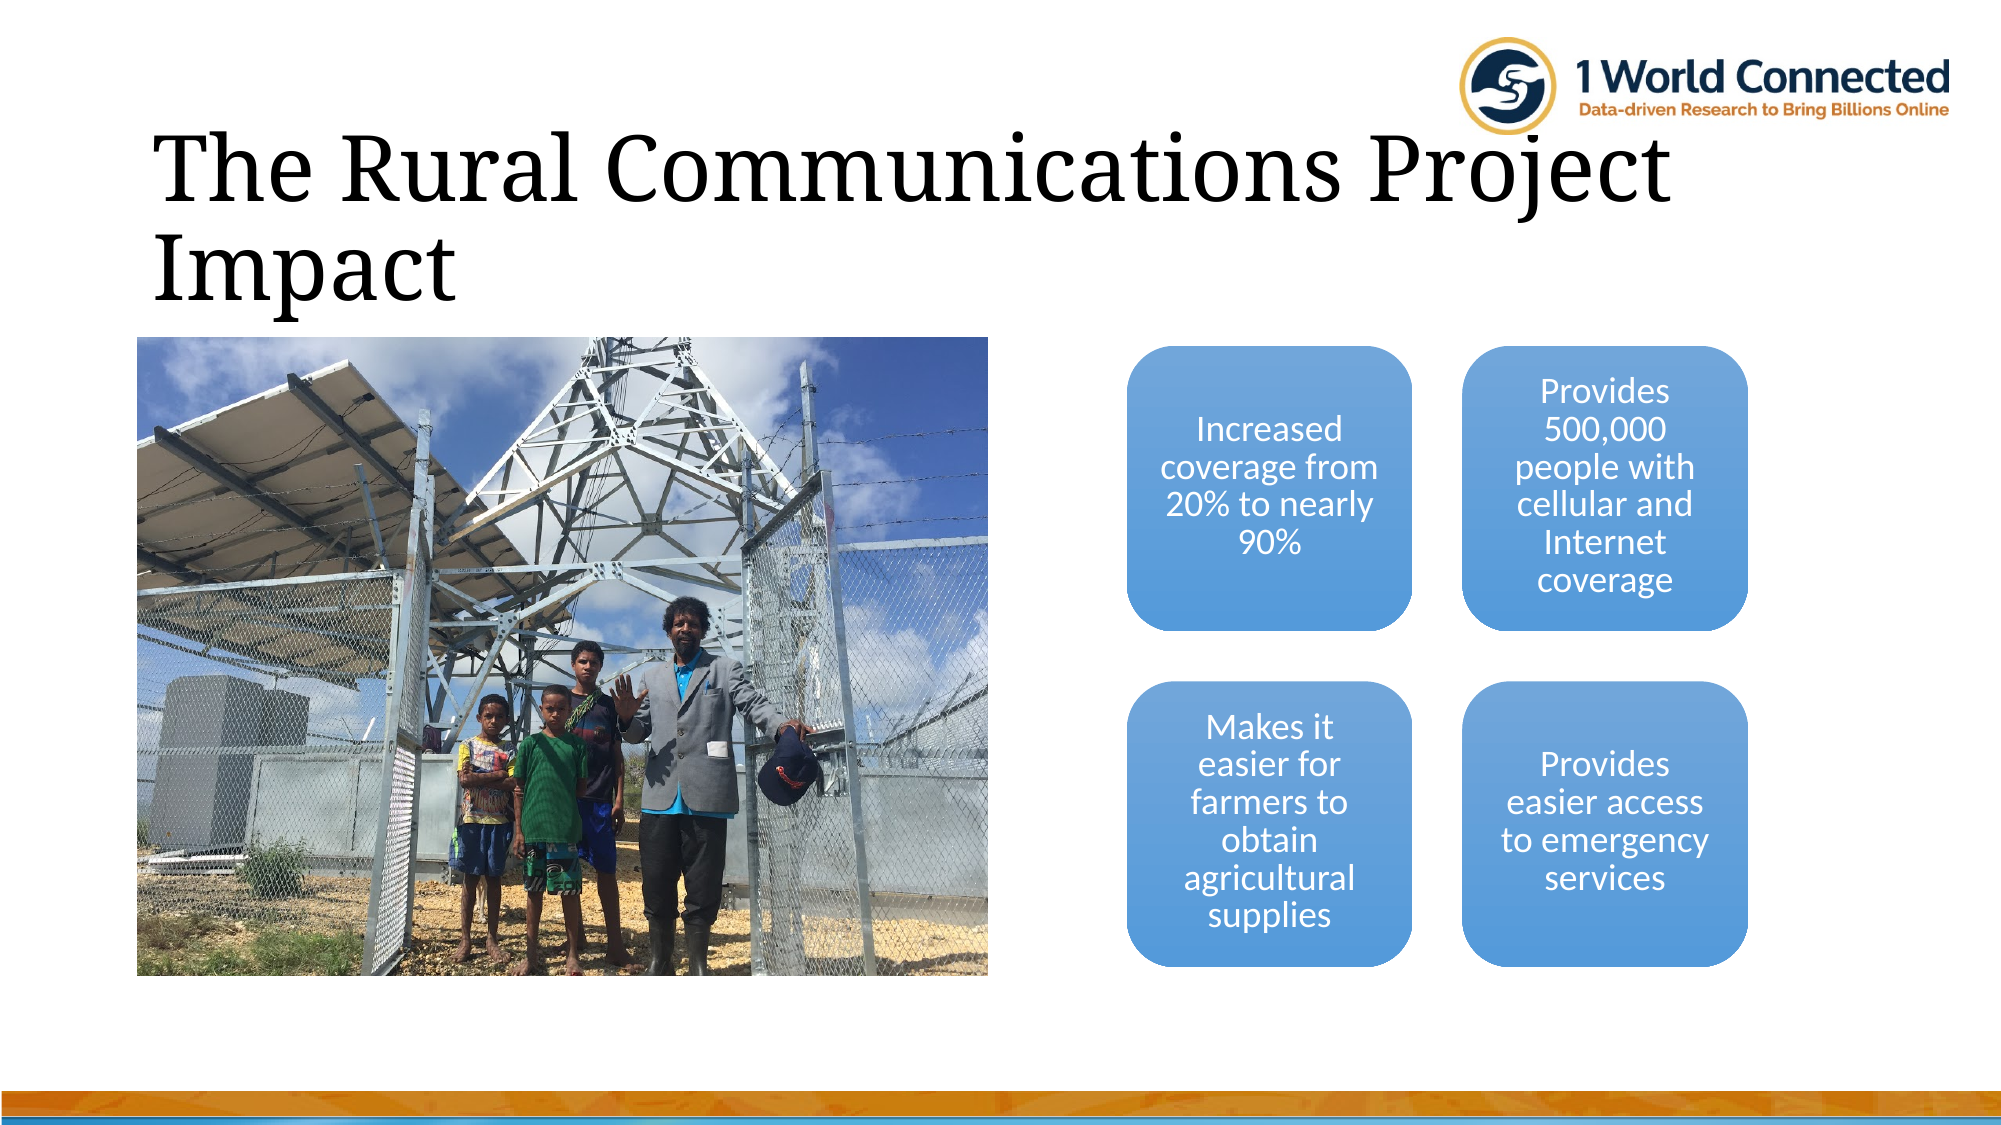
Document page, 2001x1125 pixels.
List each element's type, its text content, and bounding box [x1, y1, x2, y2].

picture [1, 1091, 2001, 1125]
picture [137, 337, 988, 976]
title The Rural Communications Project Impact [137, 167, 1908, 276]
picture [1459, 37, 1949, 135]
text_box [1012, 299, 1863, 1014]
